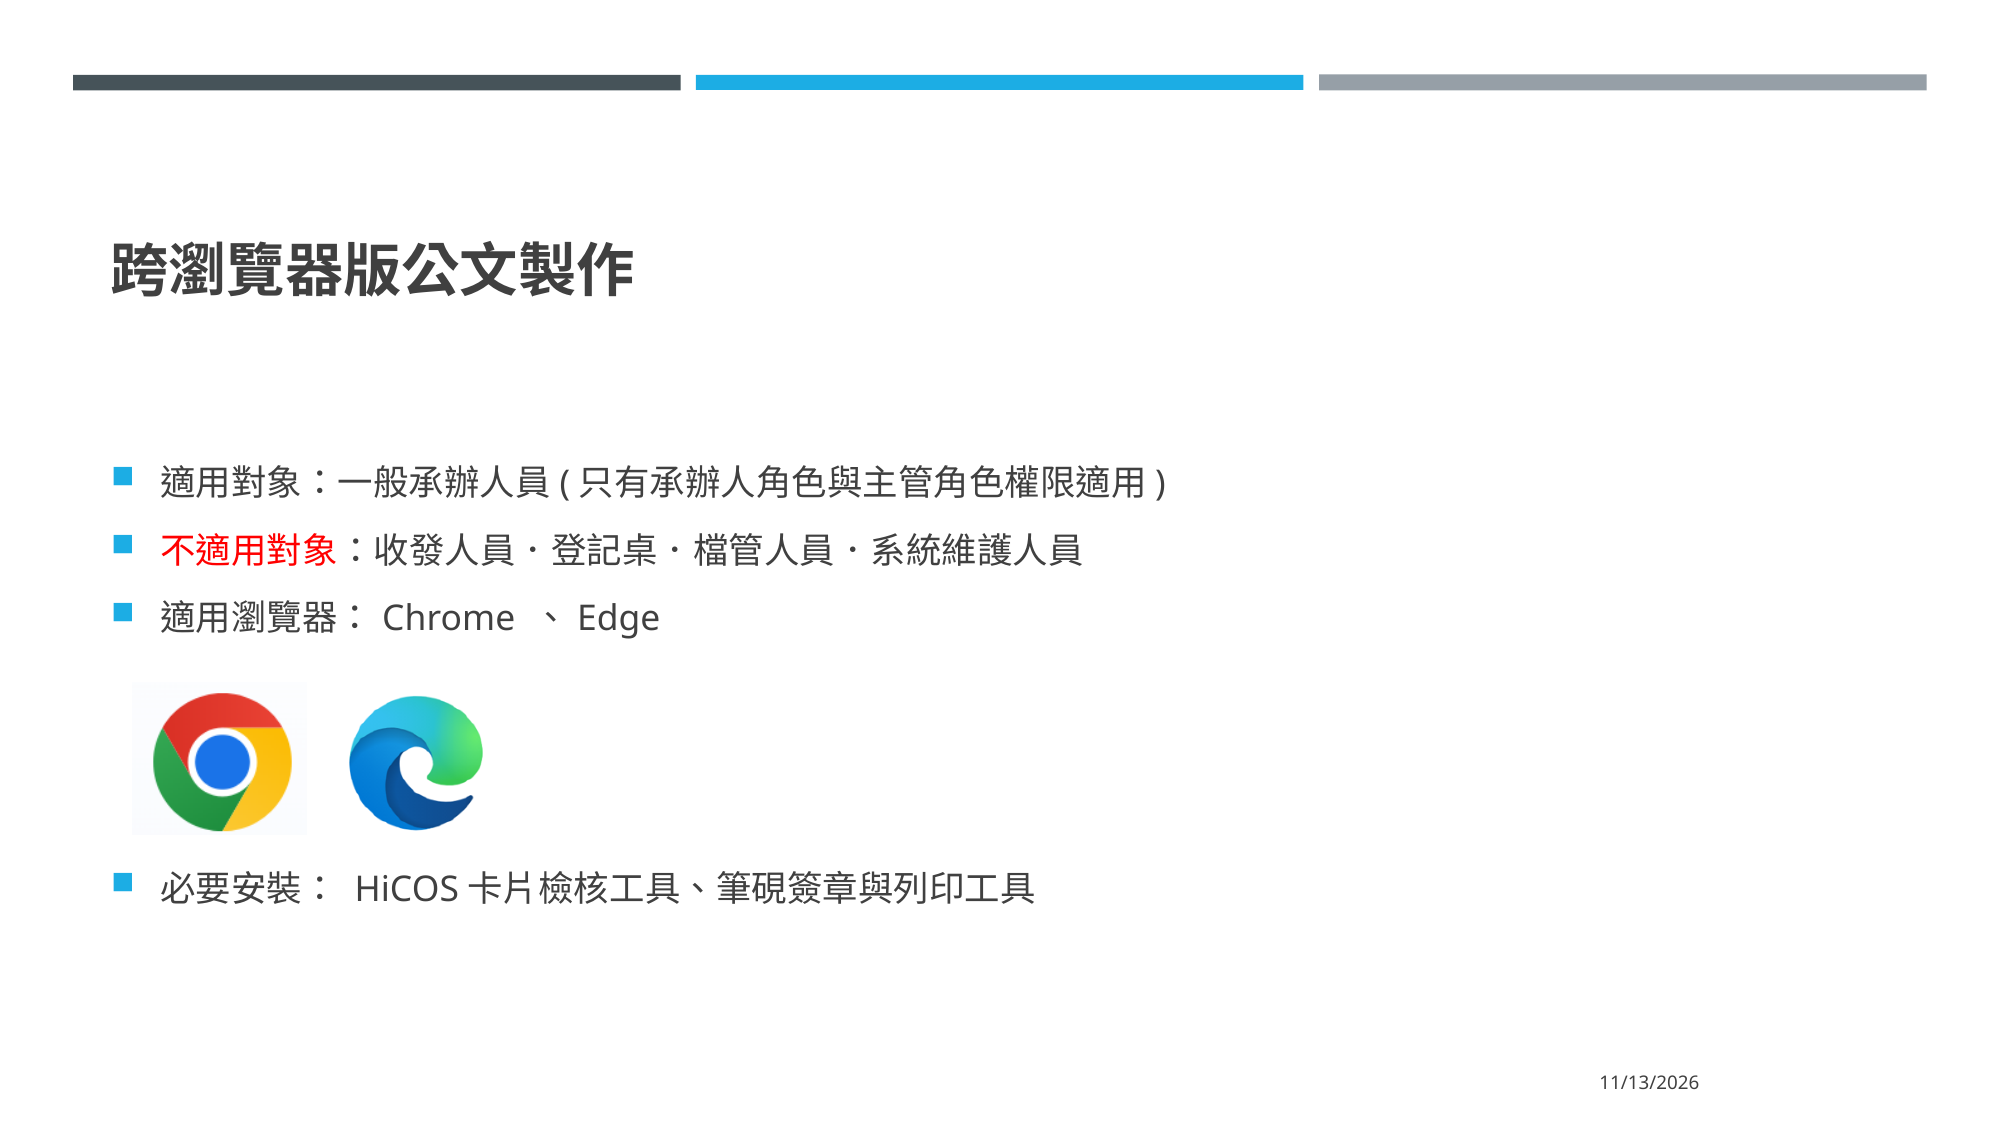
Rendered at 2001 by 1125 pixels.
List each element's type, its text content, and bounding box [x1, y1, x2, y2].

picture [132, 682, 307, 835]
text_box 2023/3/14 [1247, 1053, 1715, 1114]
list 適用對象：一般承辦人員(只有承辦人角色與主管角色權限適用) 不適用對象：收發人員．登記桌．檔管人員．系統維護人員 適用瀏覽器：Chrome 、Edge 必要安裝： HiCOS卡片檢核工具、筆硯簽章與列印工具 [95, 383, 1905, 981]
picture [333, 682, 507, 850]
title 跨瀏覽器版公文製作 [95, 115, 1905, 311]
